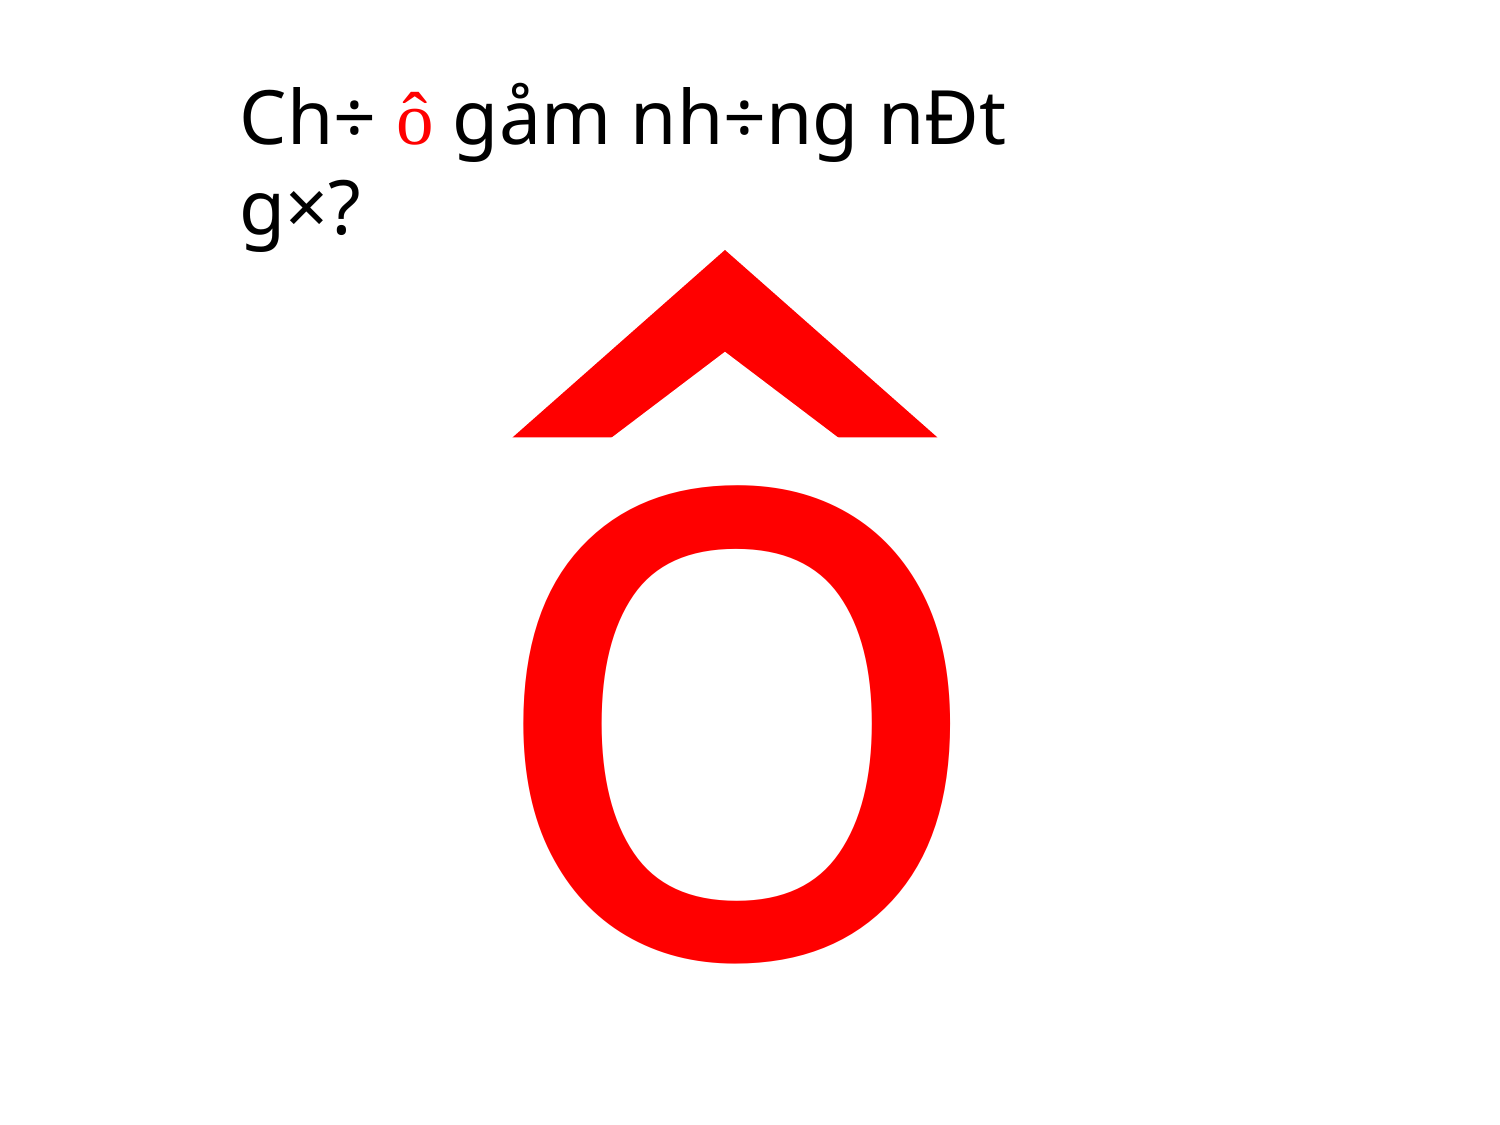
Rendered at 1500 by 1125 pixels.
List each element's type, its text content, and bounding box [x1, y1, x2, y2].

text_box Ch÷ ô gåm nh÷ng nÐt g×? [224, 62, 1125, 258]
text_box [512, 249, 938, 451]
text_box o [275, 87, 1213, 1125]
